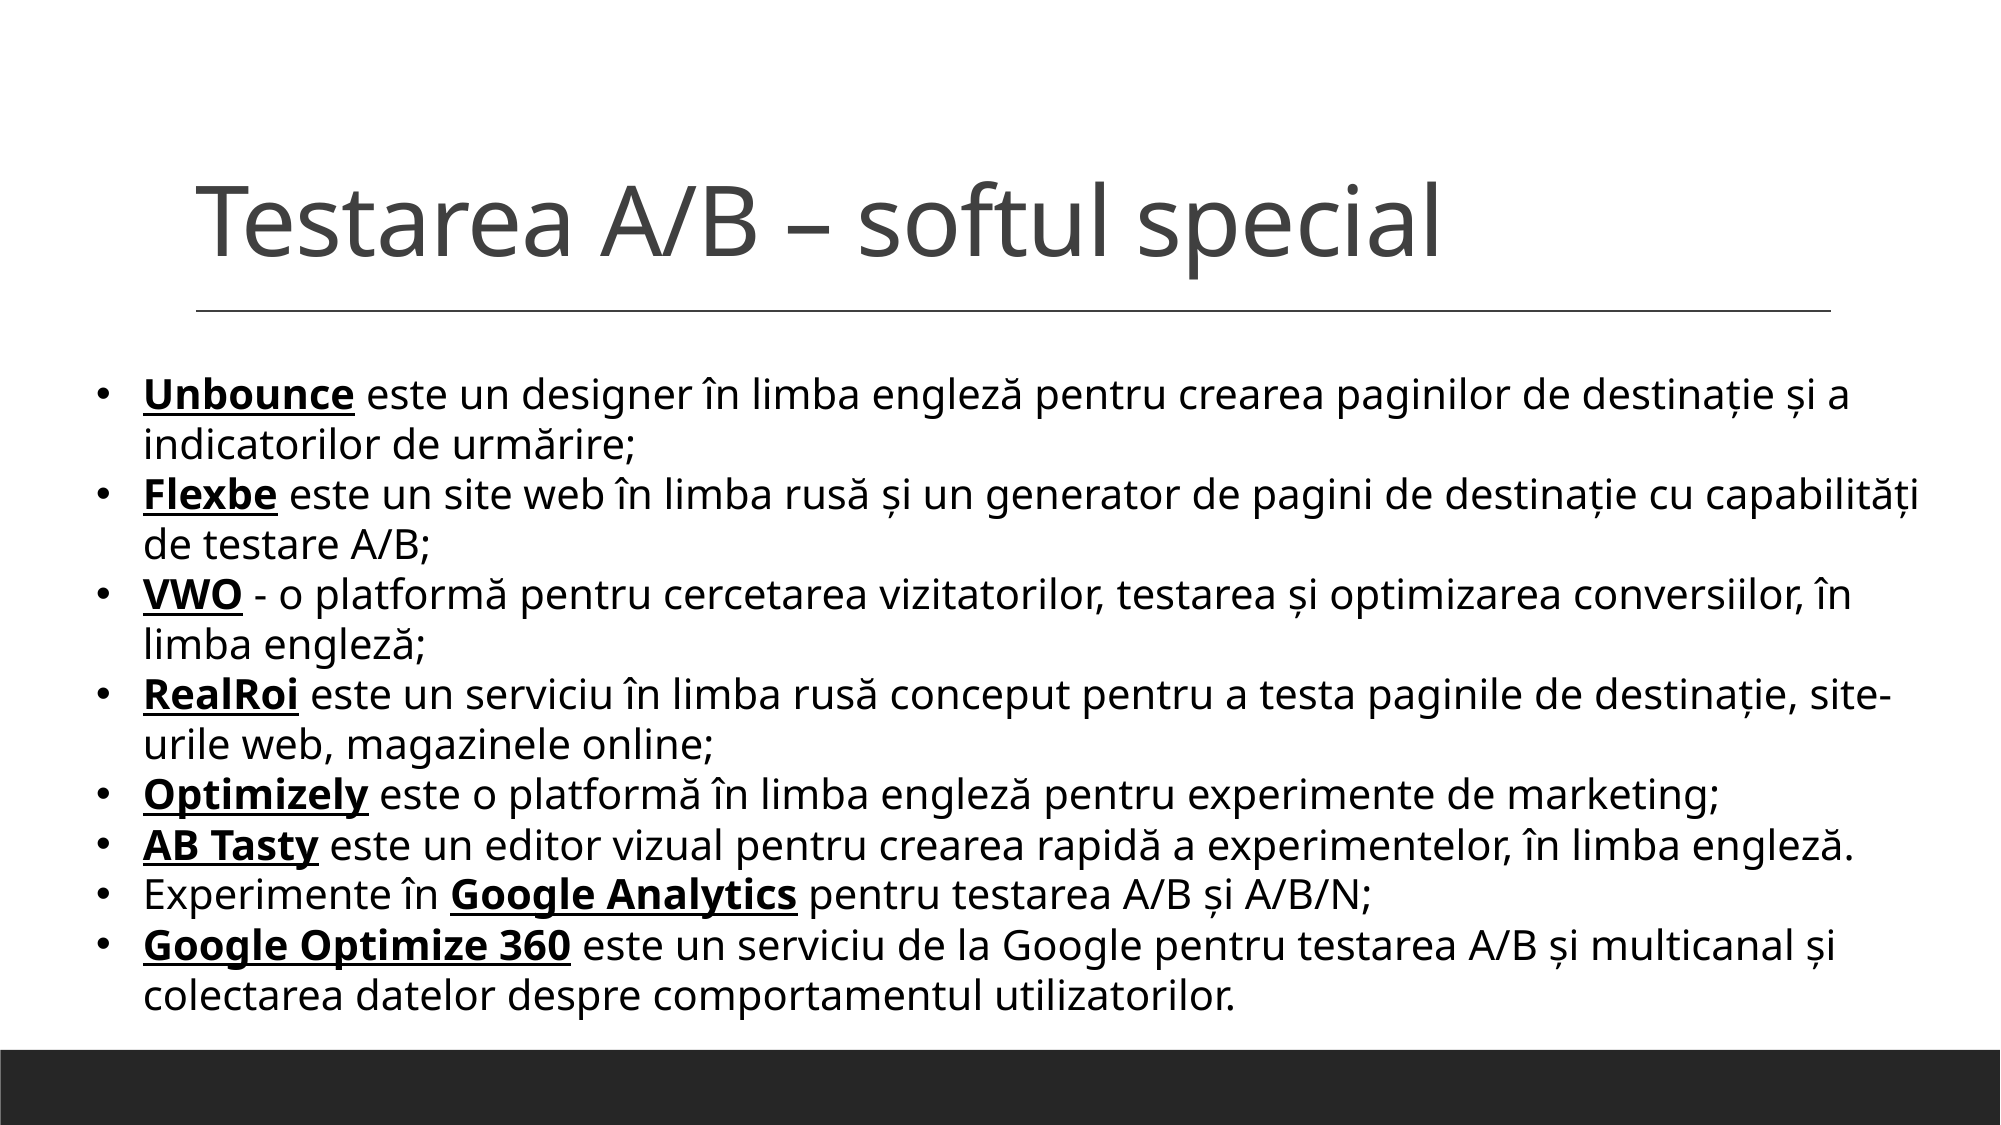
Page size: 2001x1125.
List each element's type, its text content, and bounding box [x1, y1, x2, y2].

title Testarea A/B – softul special [180, 47, 1830, 285]
text_box Unbounce este un designer în limba engleză pentru crearea paginilor de destinație și a indicatorilor de urmărire; Flexbe este un site web în limba rusă și un generator de pagini de destinație cu capabilități de testare A/B; VWO - o platformă pentru cercetarea vizitatorilor, testarea și optimizarea conversiilor, în limba engleză; RealRoi este un serviciu în limba rusă conceput pentru a testa paginile de destinație, site-urile web, magazinele online; Optimizely este o platformă în limba engleză pentru experimente de marketing; AB Tasty este un editor vizual pentru crearea rapidă a experimentelor, în limba engleză. Experimente în Google Analytics pentru testarea A/B și A/B/N; Google Optimize 360 ​​​​este un serviciu de la Google pentru testarea A/B și multicanal și colectarea datelor despre comportamentul utilizatorilor. [81, 315, 1943, 1026]
